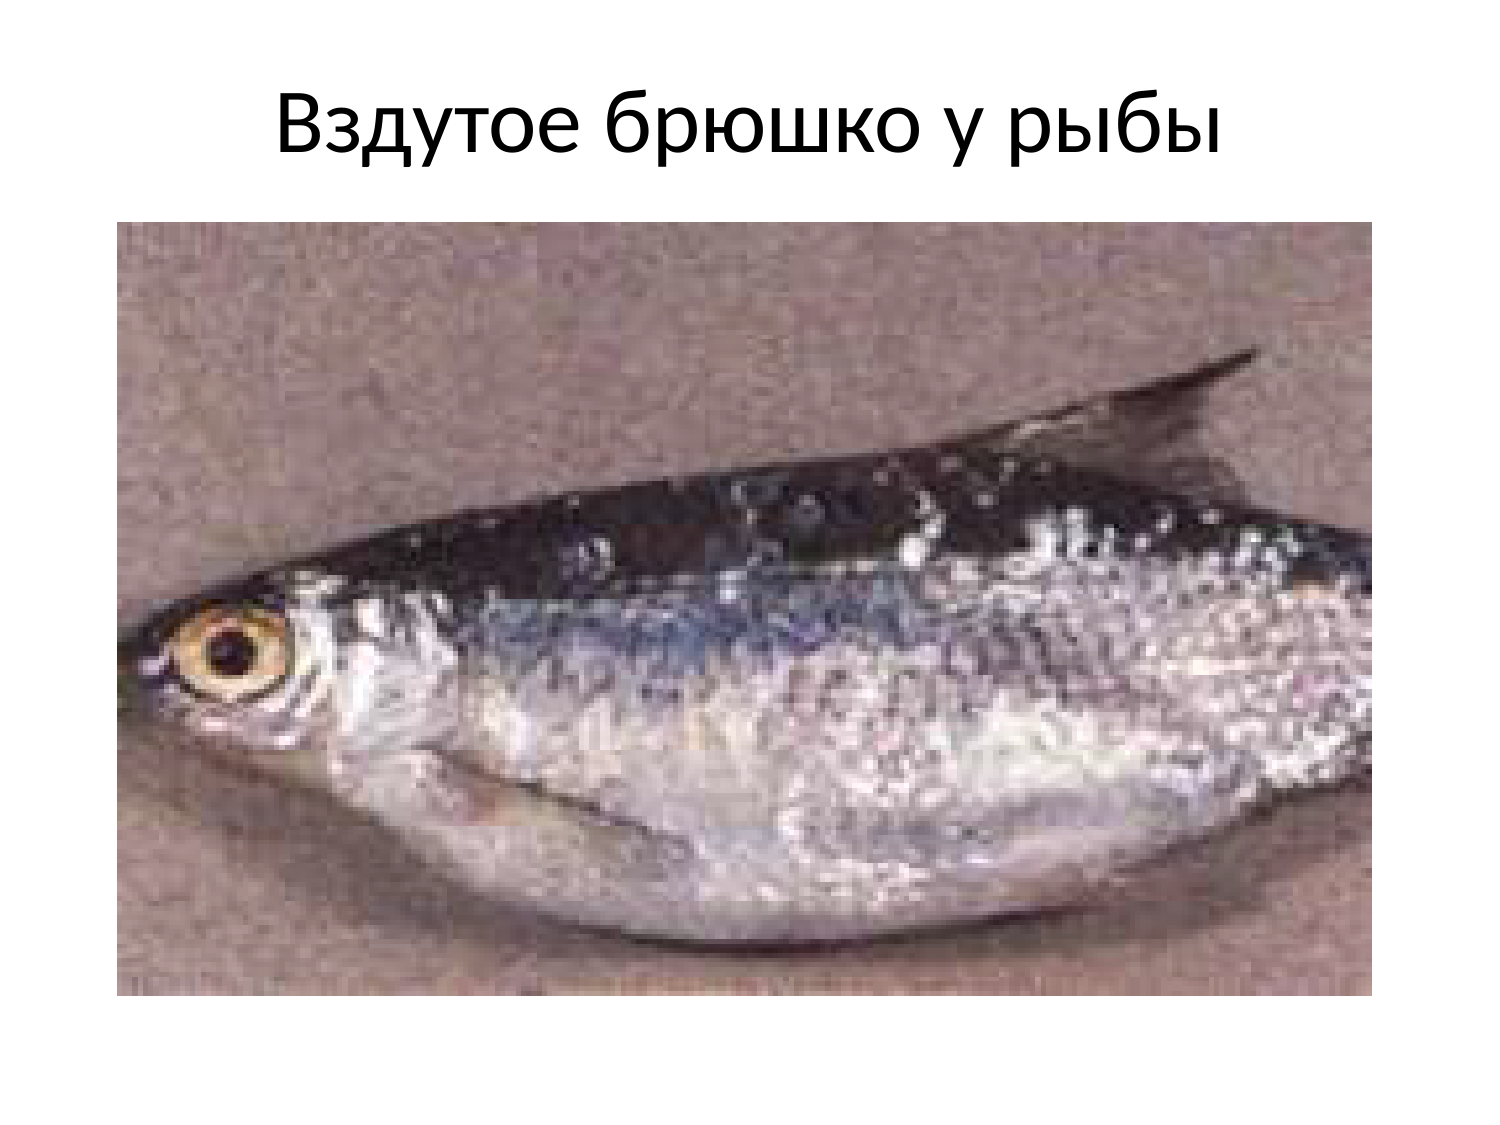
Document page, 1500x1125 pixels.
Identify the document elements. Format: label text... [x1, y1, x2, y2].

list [116, 222, 1372, 997]
title Вздутое брюшко у рыбы [74, 44, 1426, 188]
